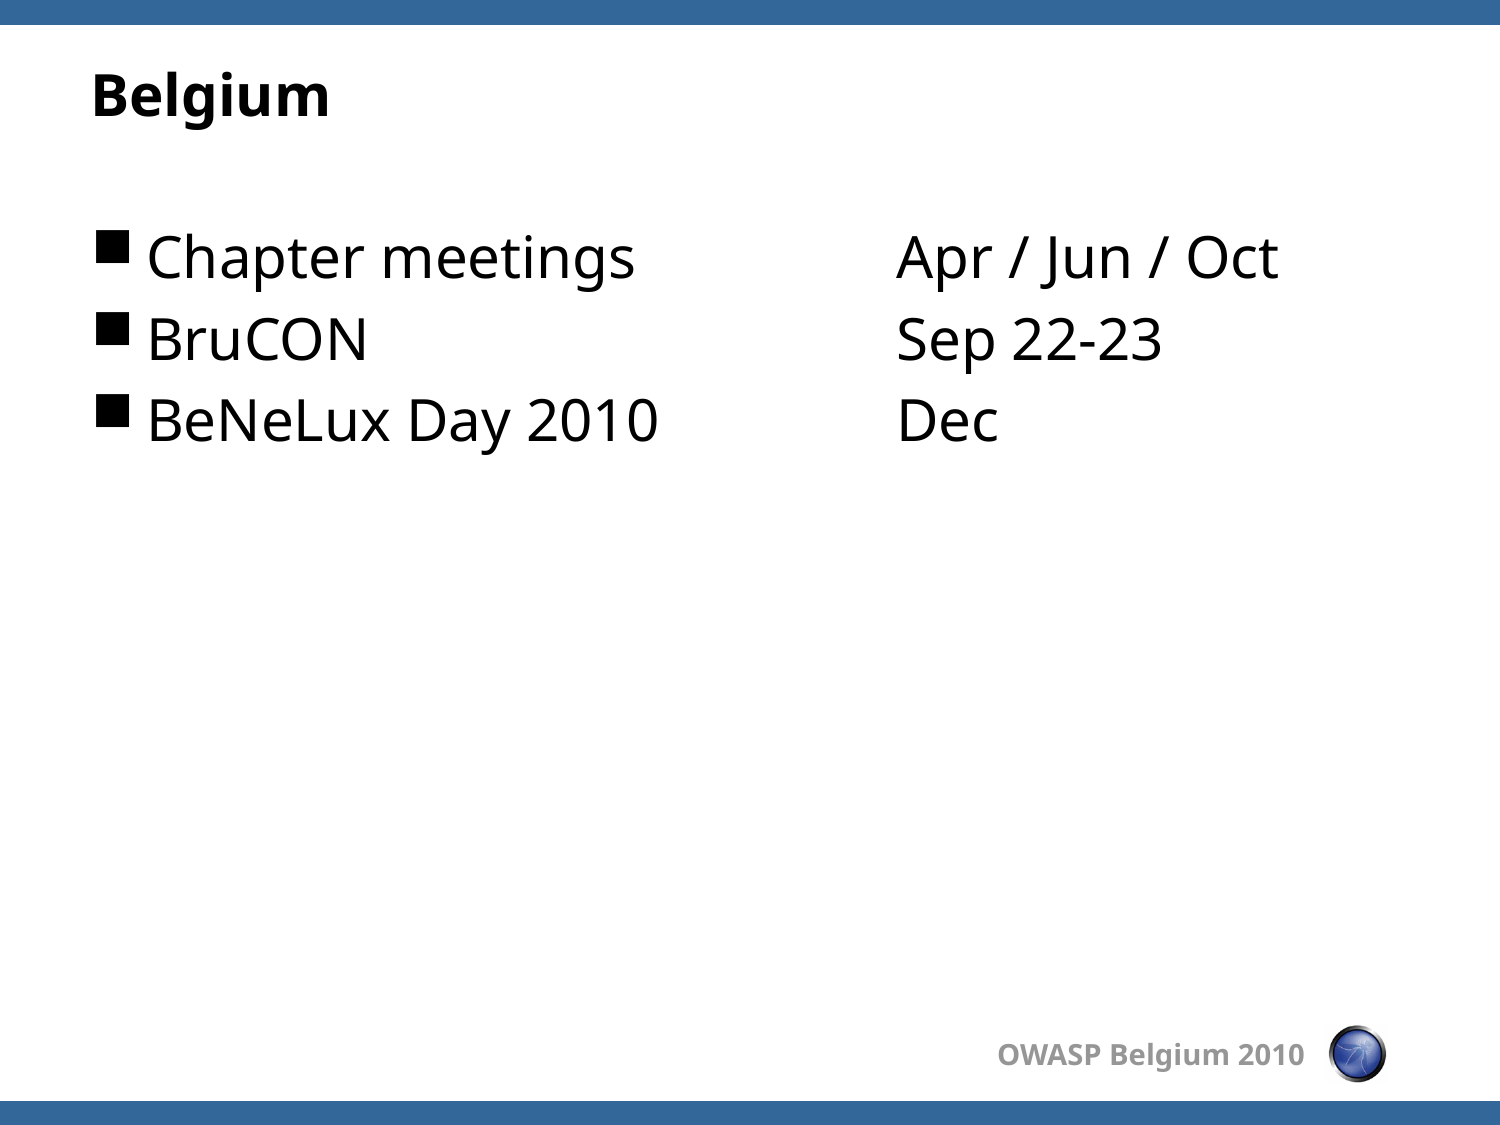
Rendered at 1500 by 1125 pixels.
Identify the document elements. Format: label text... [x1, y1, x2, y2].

list Chapter meetings Apr / Jun / Oct BruCON Sep 22-23 BeNeLux Day 2010 Dec [74, 212, 1426, 1006]
title Belgium [74, 27, 1426, 159]
picture [1325, 1024, 1388, 1083]
